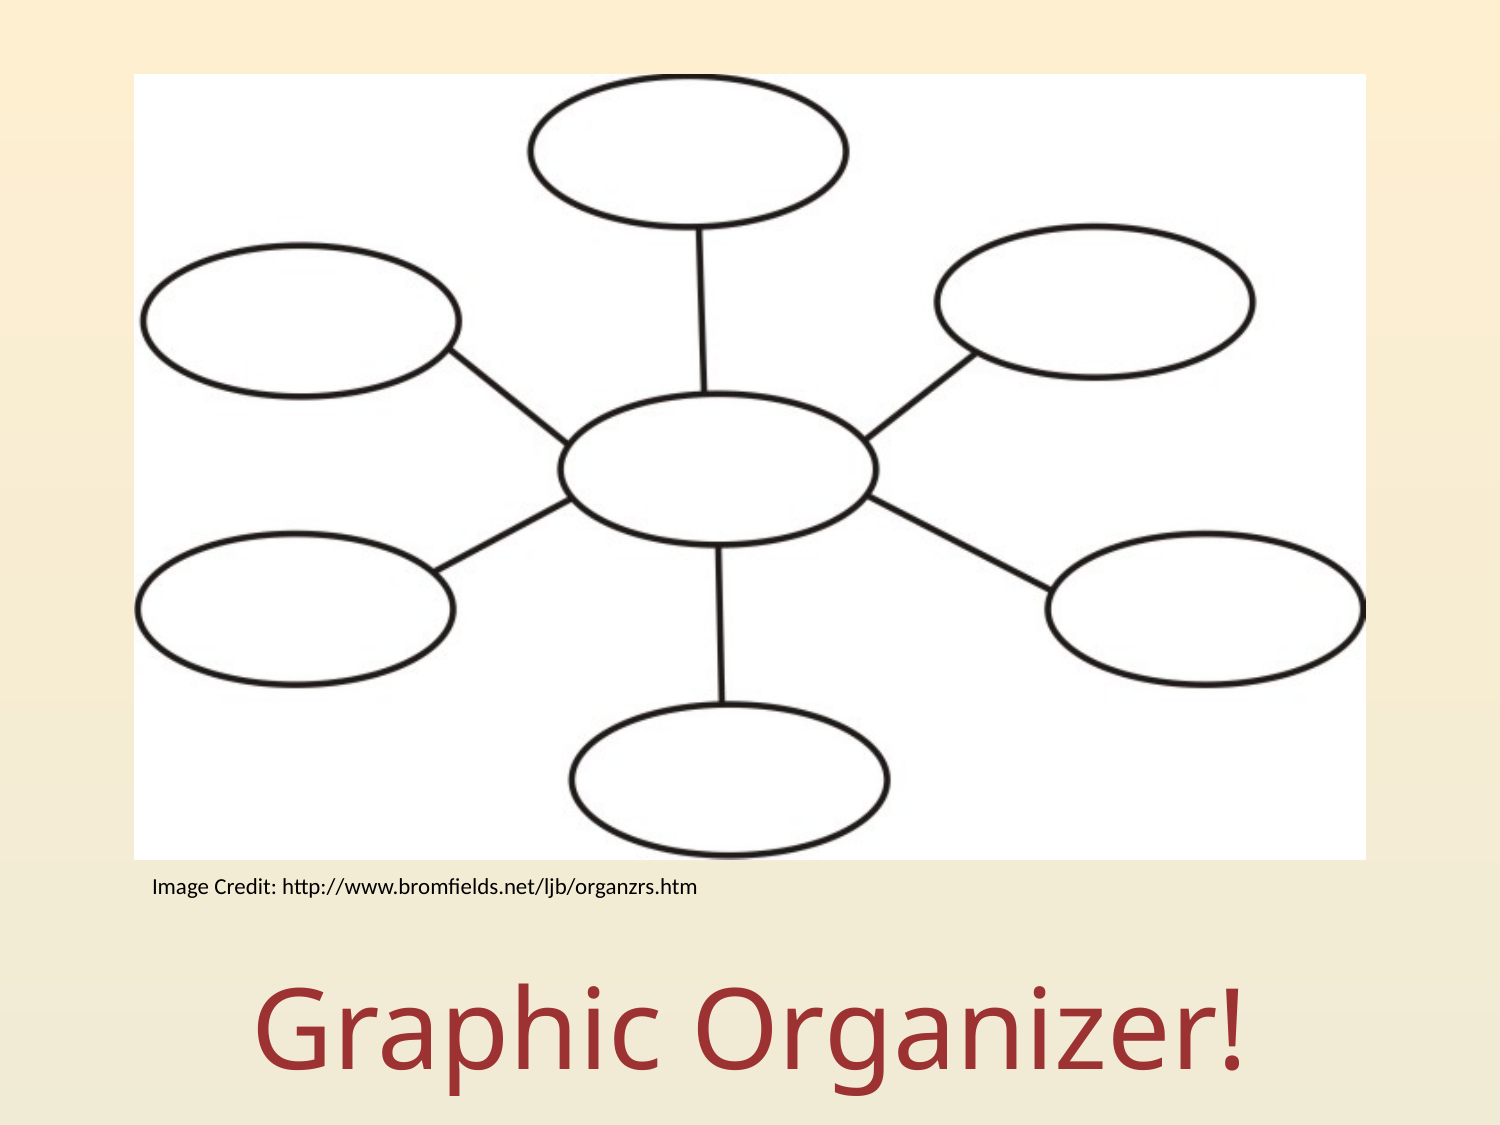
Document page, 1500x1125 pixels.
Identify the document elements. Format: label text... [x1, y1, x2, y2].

text_box Image Credit: http://www.bromfields.net/ljb/organzrs.htm [137, 868, 1366, 907]
picture [134, 74, 1366, 861]
text_box Graphic Organizer! [24, 949, 1475, 1100]
